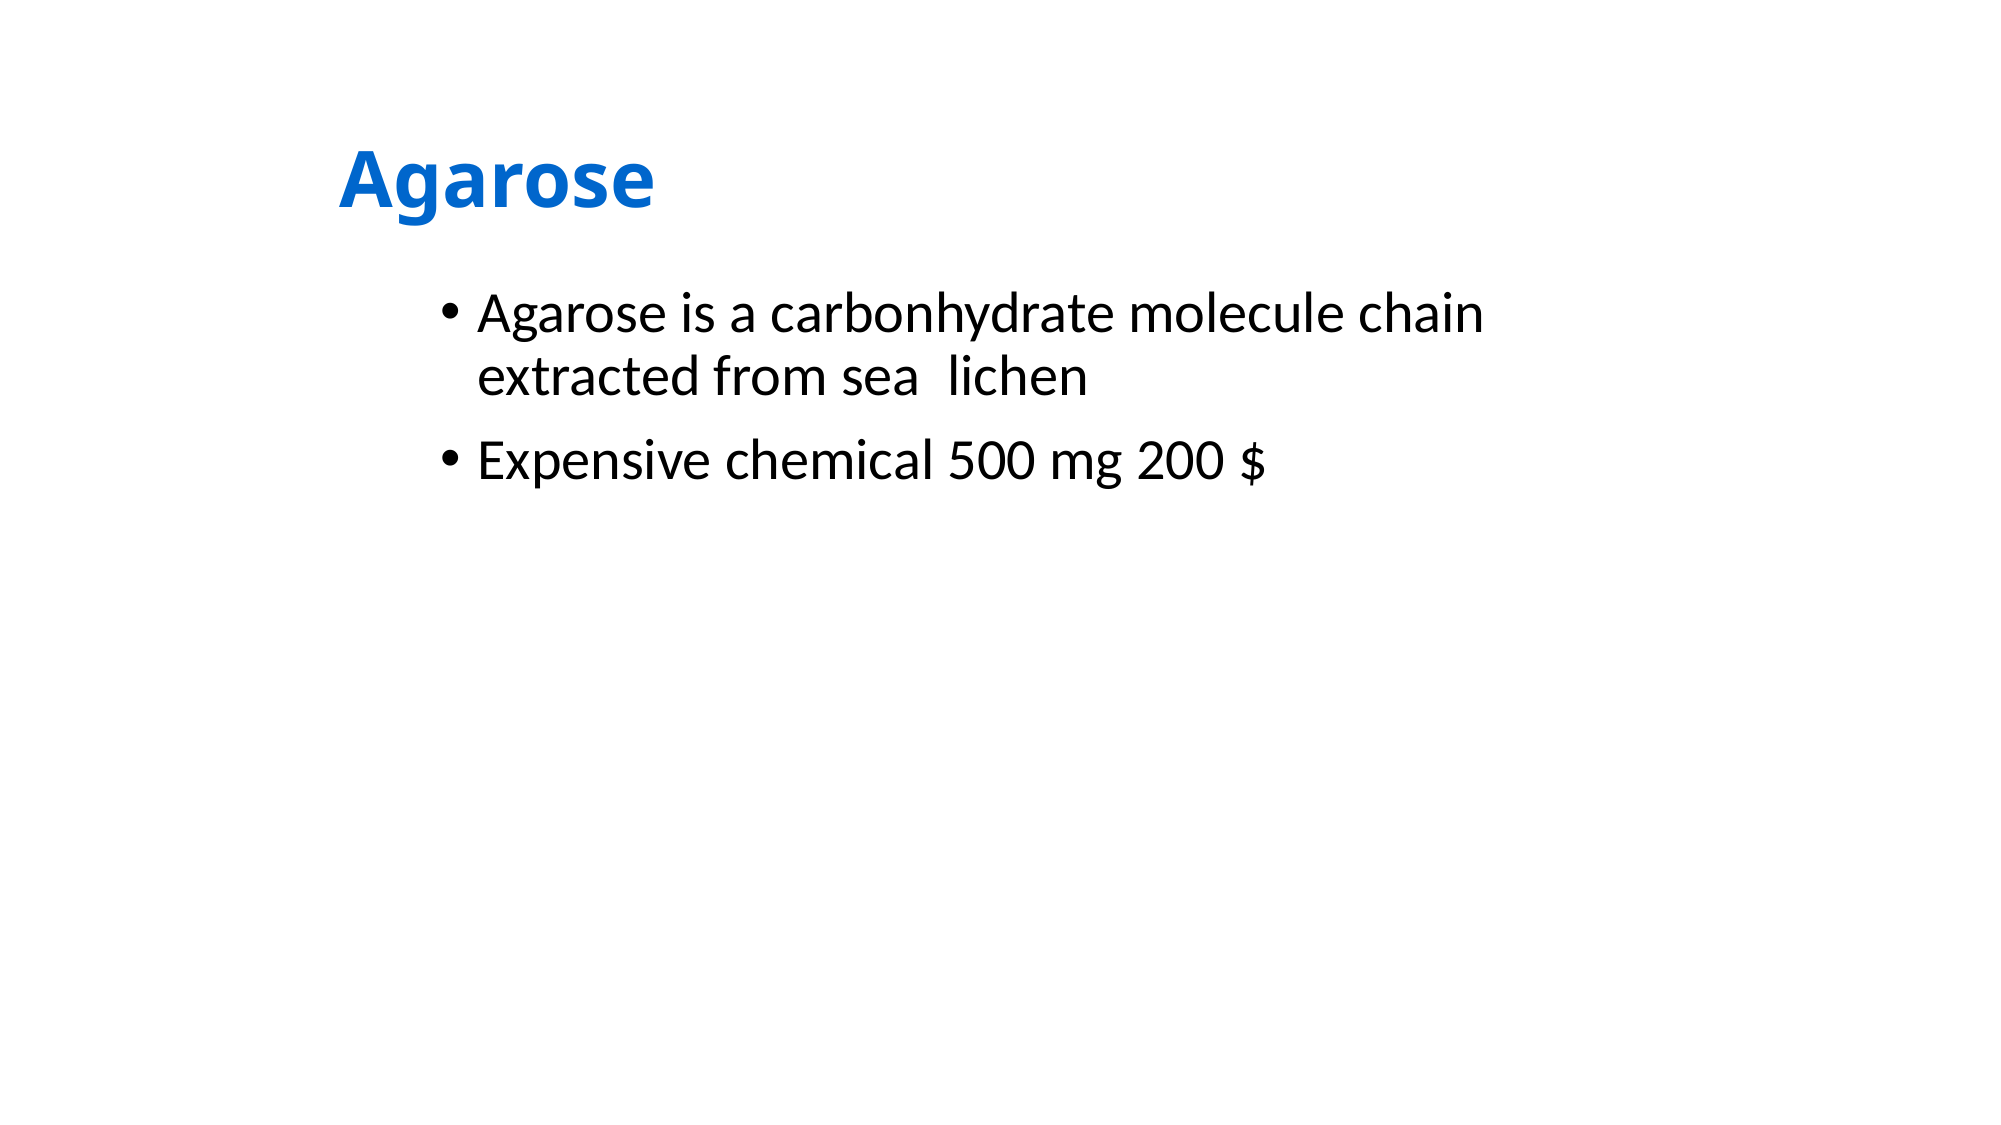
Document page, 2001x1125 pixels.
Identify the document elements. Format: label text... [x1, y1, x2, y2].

title Agarose [324, 132, 1675, 233]
list Agarose is a carbonhydrate molecule chain extracted from sea lichen Expensive chemical 500 mg 200 $ [425, 275, 1675, 1018]
